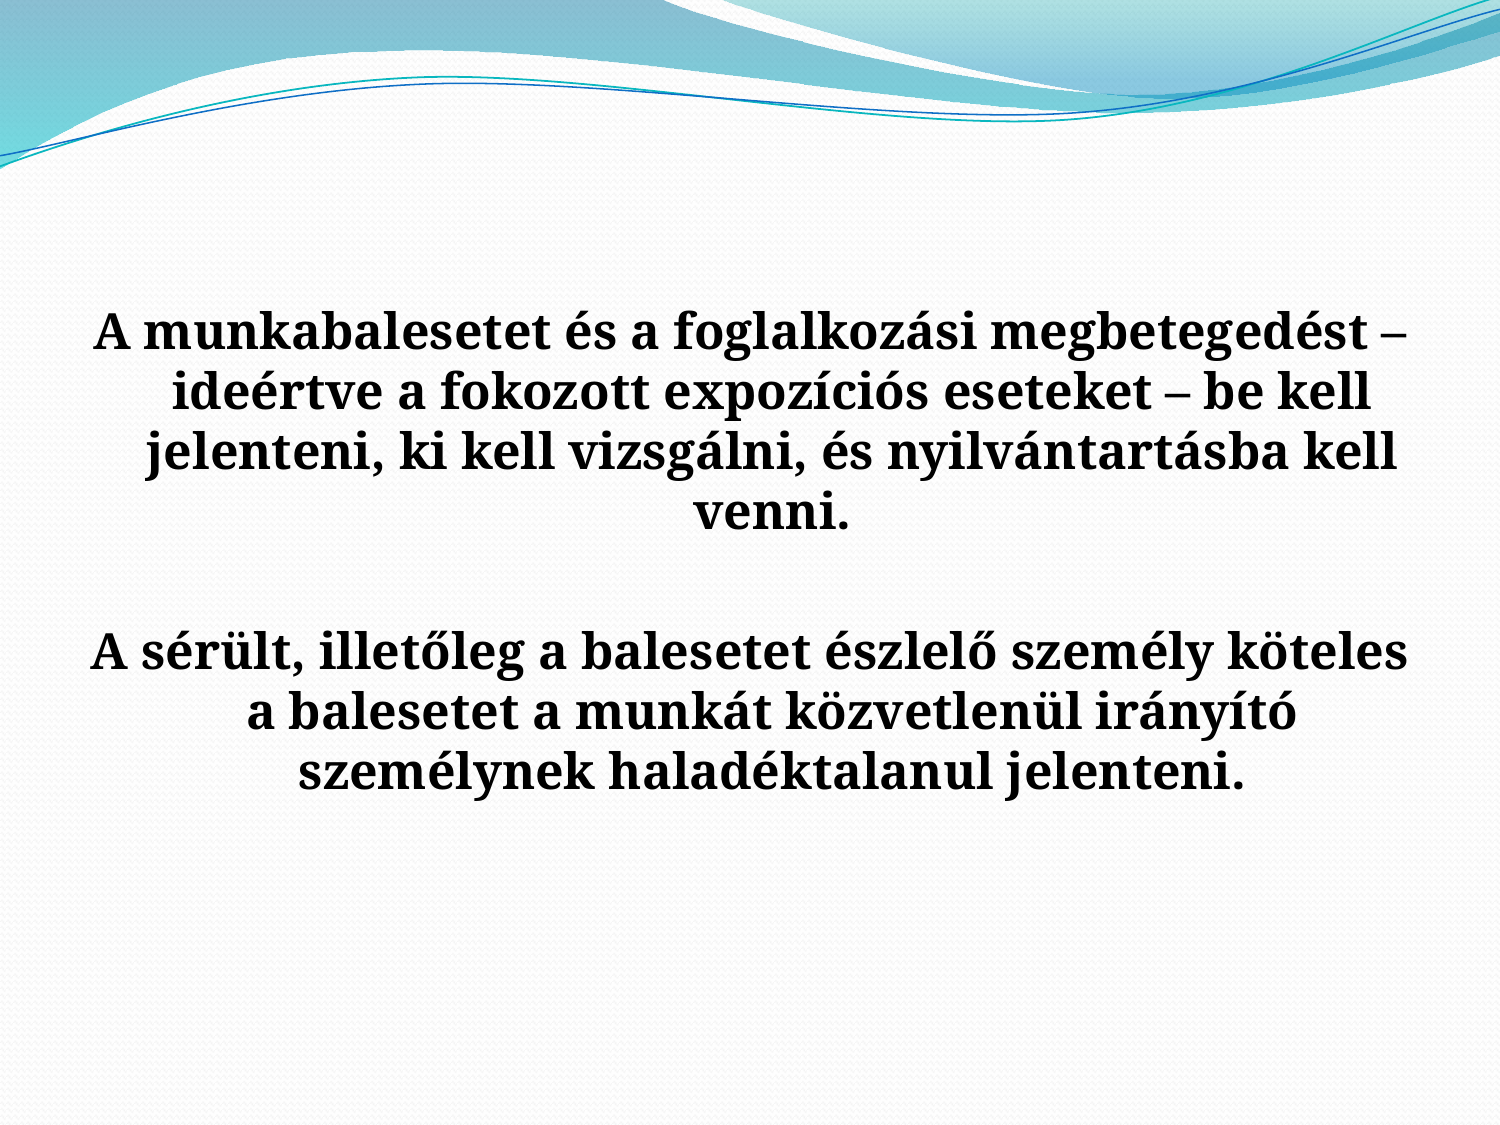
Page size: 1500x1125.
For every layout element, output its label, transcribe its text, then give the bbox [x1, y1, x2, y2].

list A munkabalesetet és a foglalkozási megbetegedést – ideértve a fokozott expozíciós eseteket – be kell jelenteni, ki kell vizsgálni, és nyilvántartásba kell venni. A sérült, illetőleg a balesetet észlelő személy köteles a balesetet a munkát közvetlenül irányító személynek haladéktalanul jelenteni. [75, 231, 1425, 1038]
